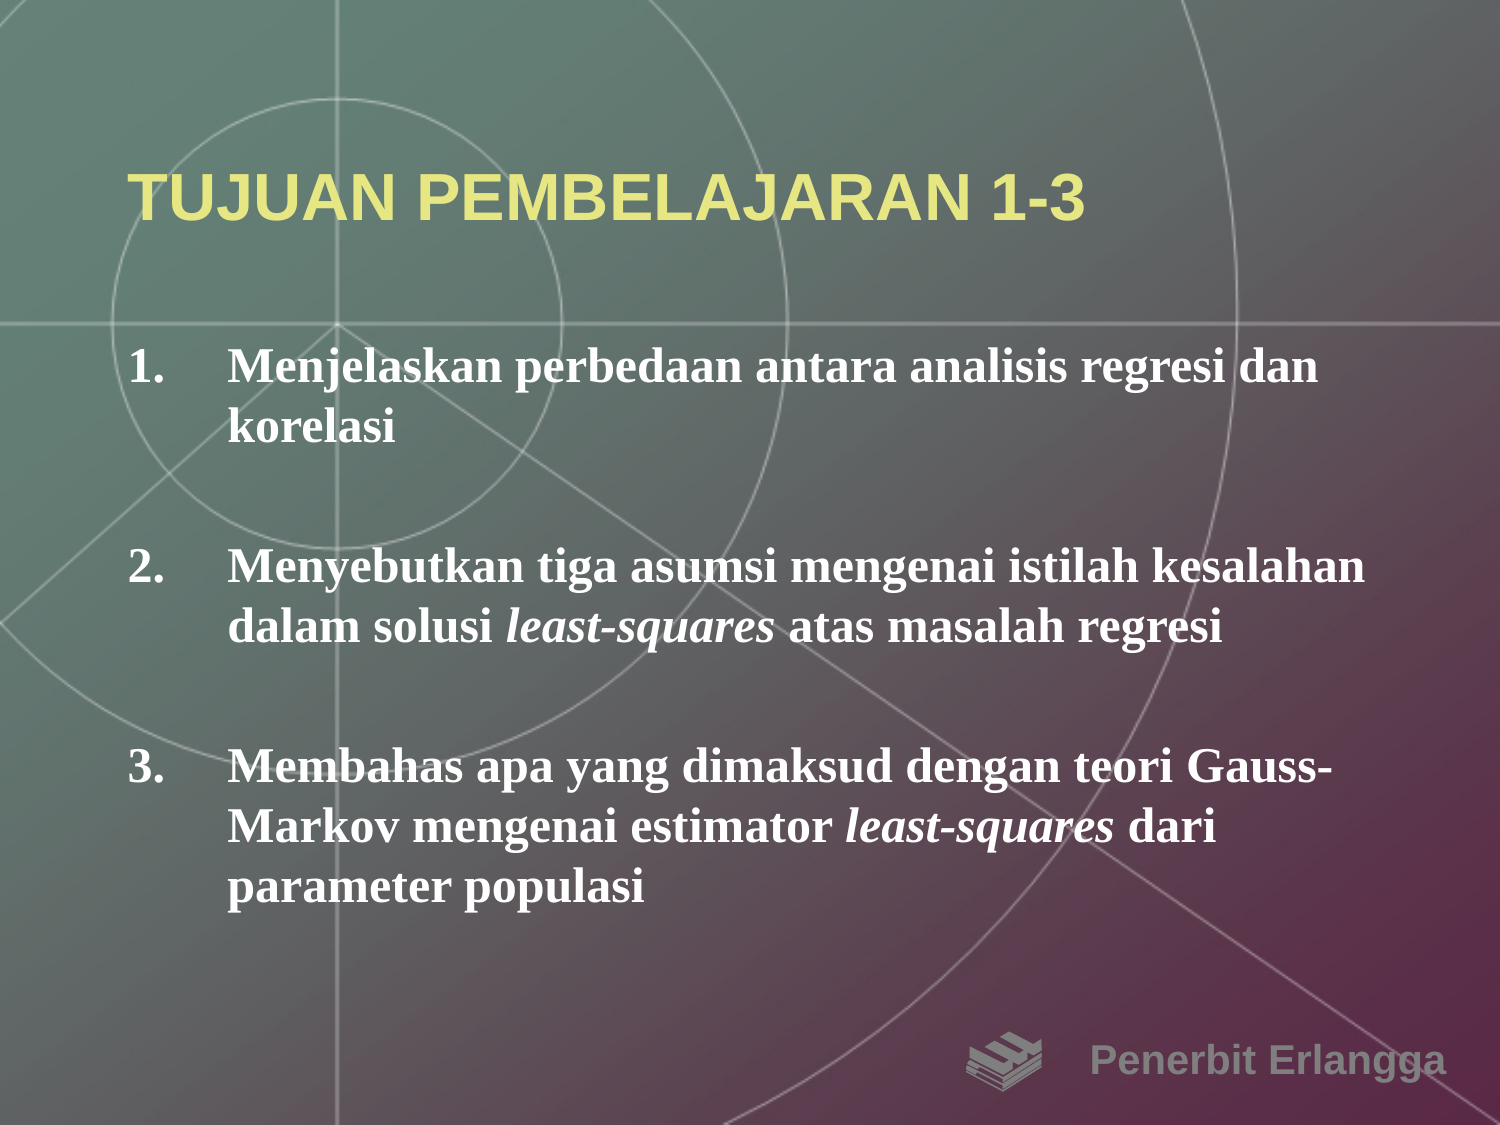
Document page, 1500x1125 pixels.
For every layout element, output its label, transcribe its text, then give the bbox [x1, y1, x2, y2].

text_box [966, 1031, 1042, 1092]
list Menjelaskan perbedaan antara analisis regresi dan korelasi Menyebutkan tiga asumsi mengenai istilah kesalahan dalam solusi least-squares atas masalah regresi Membahas apa yang dimaksud dengan teori Gauss-Markov mengenai estimator least-squares dari parameter populasi [112, 324, 1388, 1000]
picture [0, 0, 1500, 1125]
text_box Penerbit Erlangga [1074, 1025, 1462, 1090]
title TUJUAN PEMBELAJARAN 1-3 [112, 99, 1388, 288]
